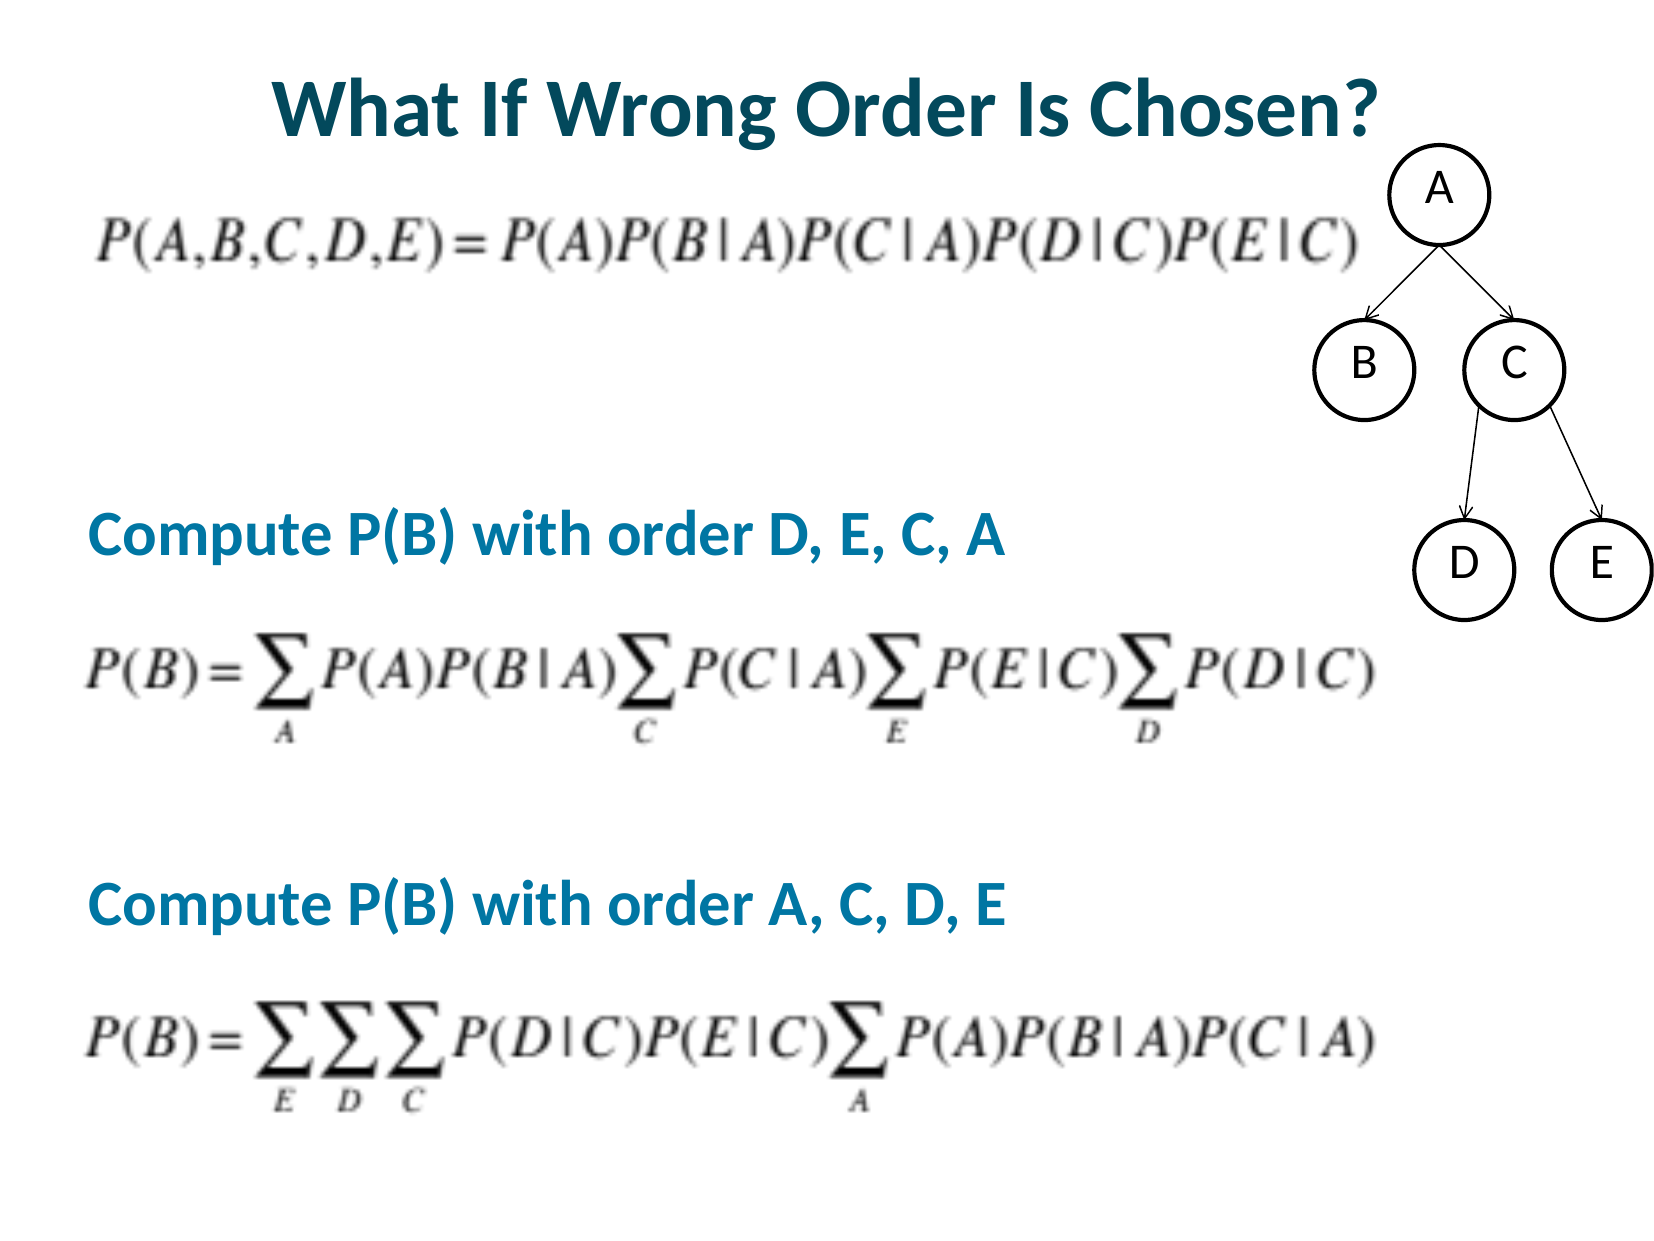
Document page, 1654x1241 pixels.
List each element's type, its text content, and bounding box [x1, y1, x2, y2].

title What If Wrong Order Is Chosen? [82, 27, 1571, 180]
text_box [89, 207, 1360, 283]
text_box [78, 988, 1378, 1121]
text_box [78, 619, 1378, 752]
list Compute P(B) with order D, E, C, A Compute P(B) with order A, C, D, E [55, 482, 1572, 1108]
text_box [1314, 144, 1653, 621]
